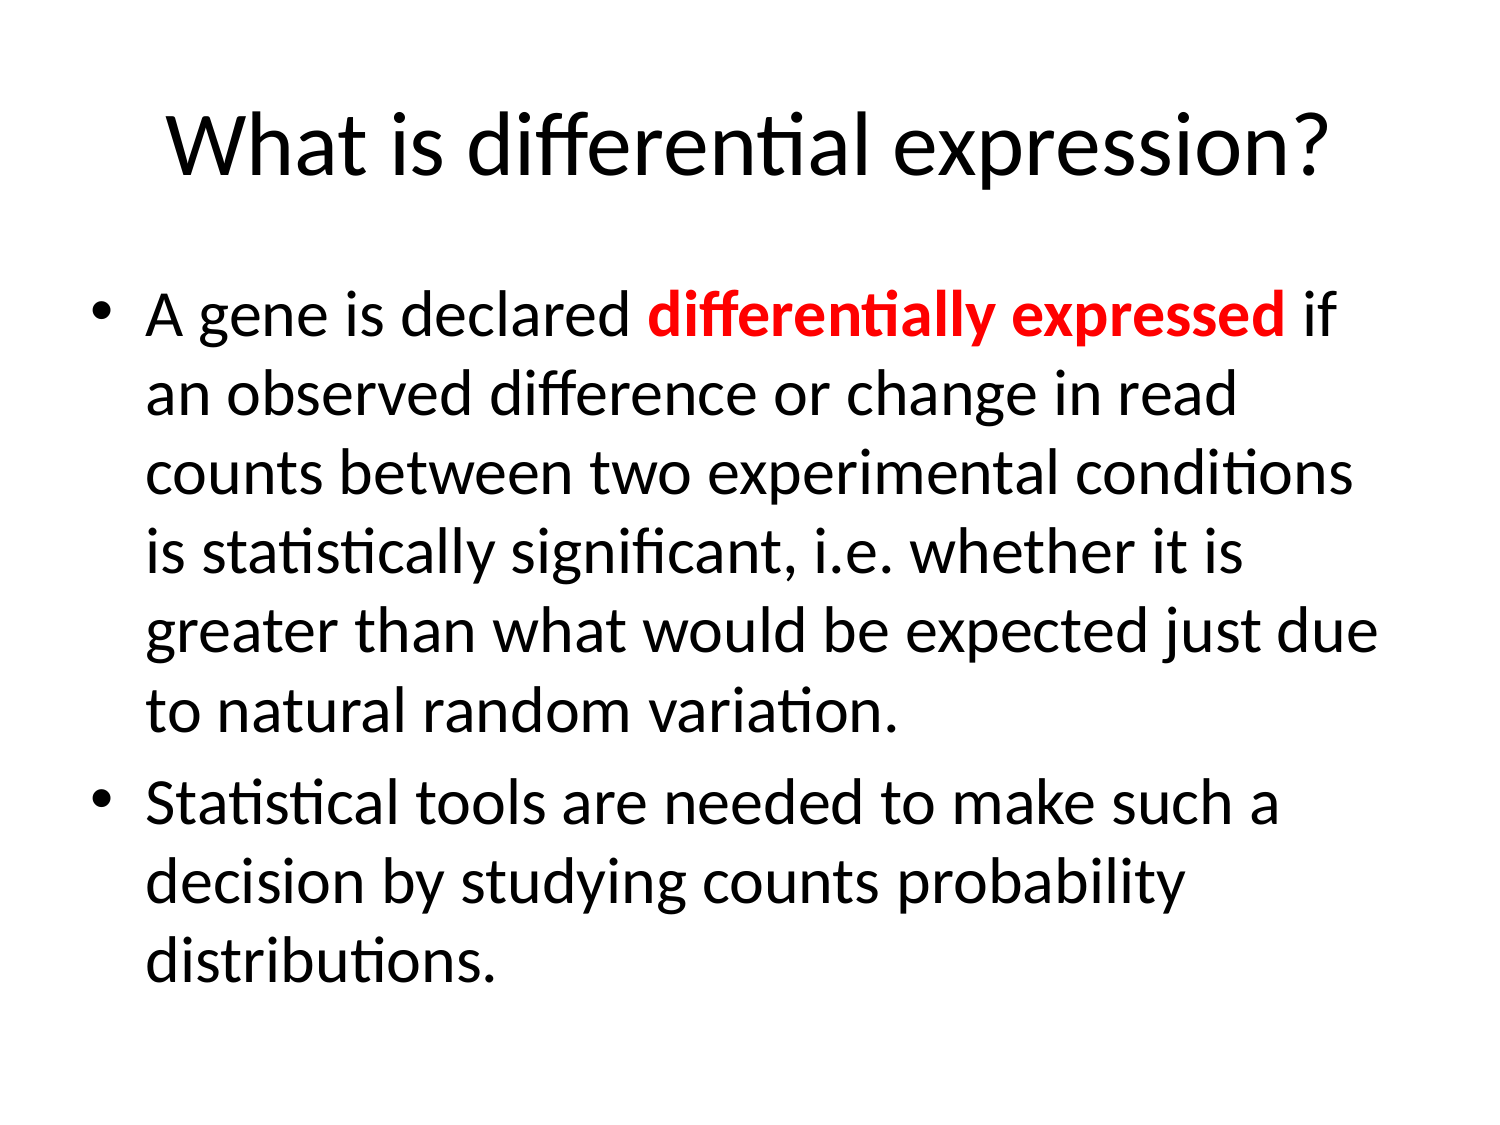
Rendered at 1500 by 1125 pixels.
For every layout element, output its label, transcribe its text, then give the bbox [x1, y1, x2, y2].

title What is differential expression? [75, 45, 1425, 233]
list A gene is declared differentially expressed if an observed difference or change in read counts between two experimental conditions is statistically significant, i.e. whether it is greater than what would be expected just due to natural random variation. Statistical tools are needed to make such a decision by studying counts probability distributions. [75, 262, 1425, 1005]
